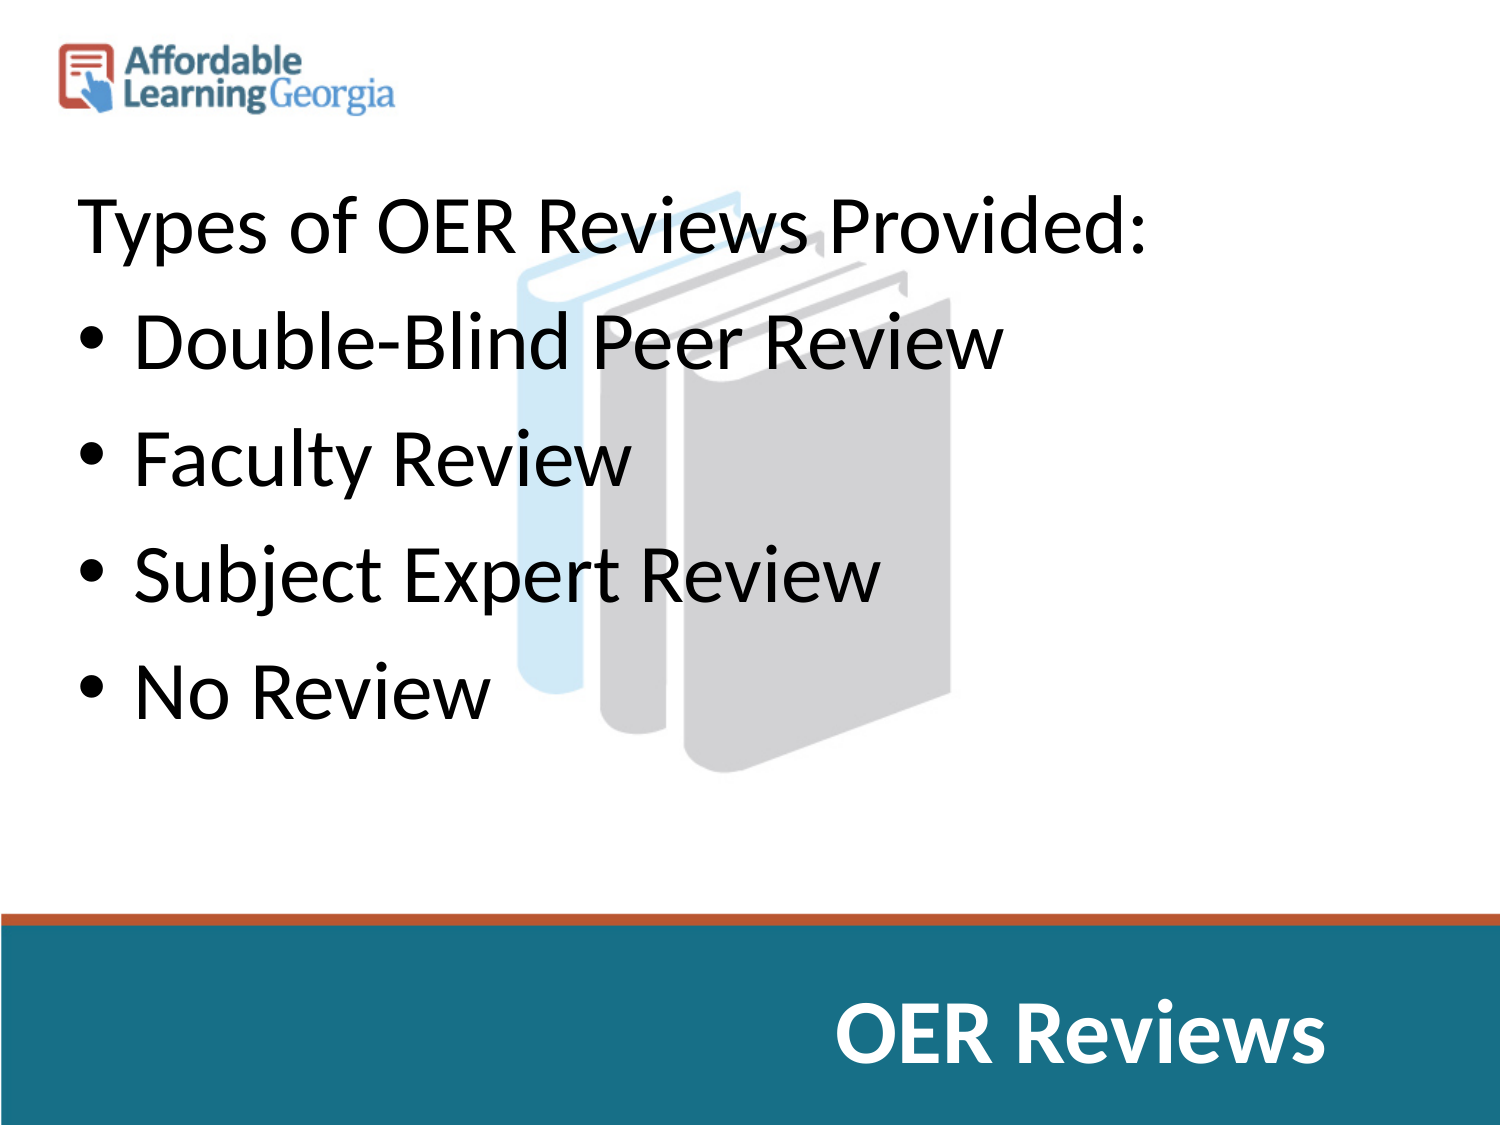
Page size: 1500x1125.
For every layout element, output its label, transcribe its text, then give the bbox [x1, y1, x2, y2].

picture [0, 0, 1500, 1125]
list Types of OER Reviews Provided: Double-Blind Peer Review Faculty Review Subject Expert Review No Review [62, 162, 1413, 963]
text_box OER Reviews [662, 932, 1500, 1121]
